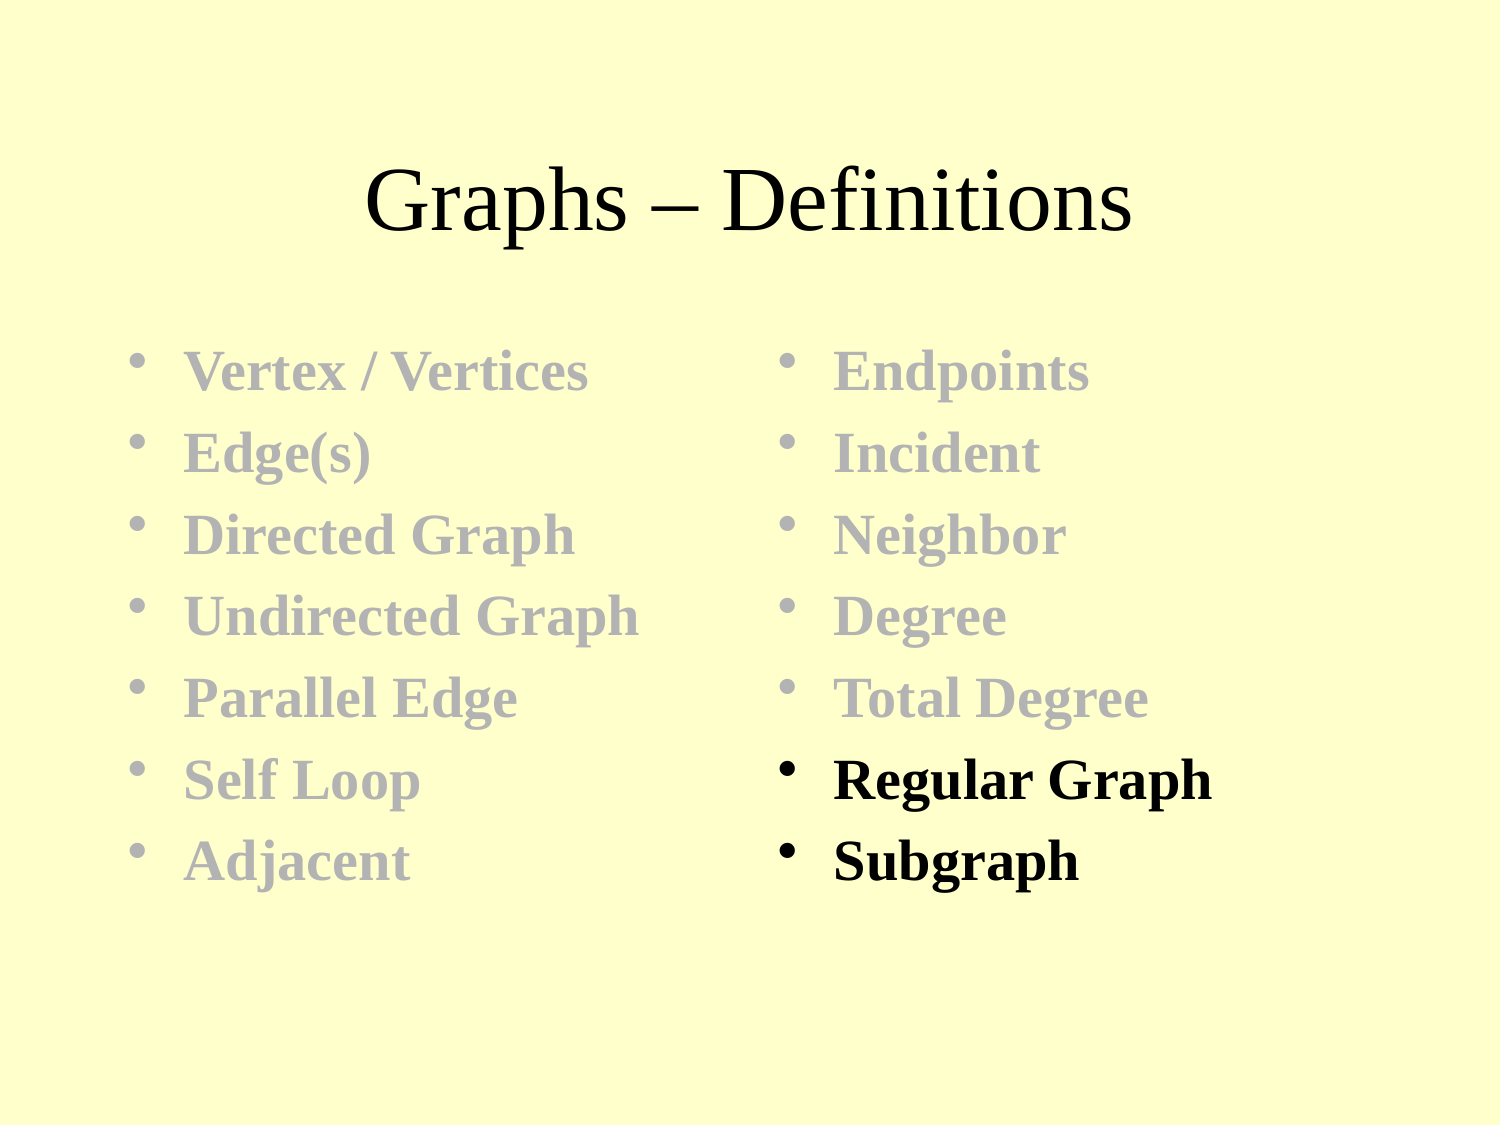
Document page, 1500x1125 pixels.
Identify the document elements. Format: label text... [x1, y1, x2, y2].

list Endpoints Incident Neighbor Degree Total Degree Regular Graph Subgraph [762, 324, 1388, 1000]
list Vertex / Vertices Edge(s) Directed Graph Undirected Graph Parallel Edge Self Loop Adjacent [112, 324, 738, 1000]
title Graphs – Definitions [112, 99, 1388, 288]
